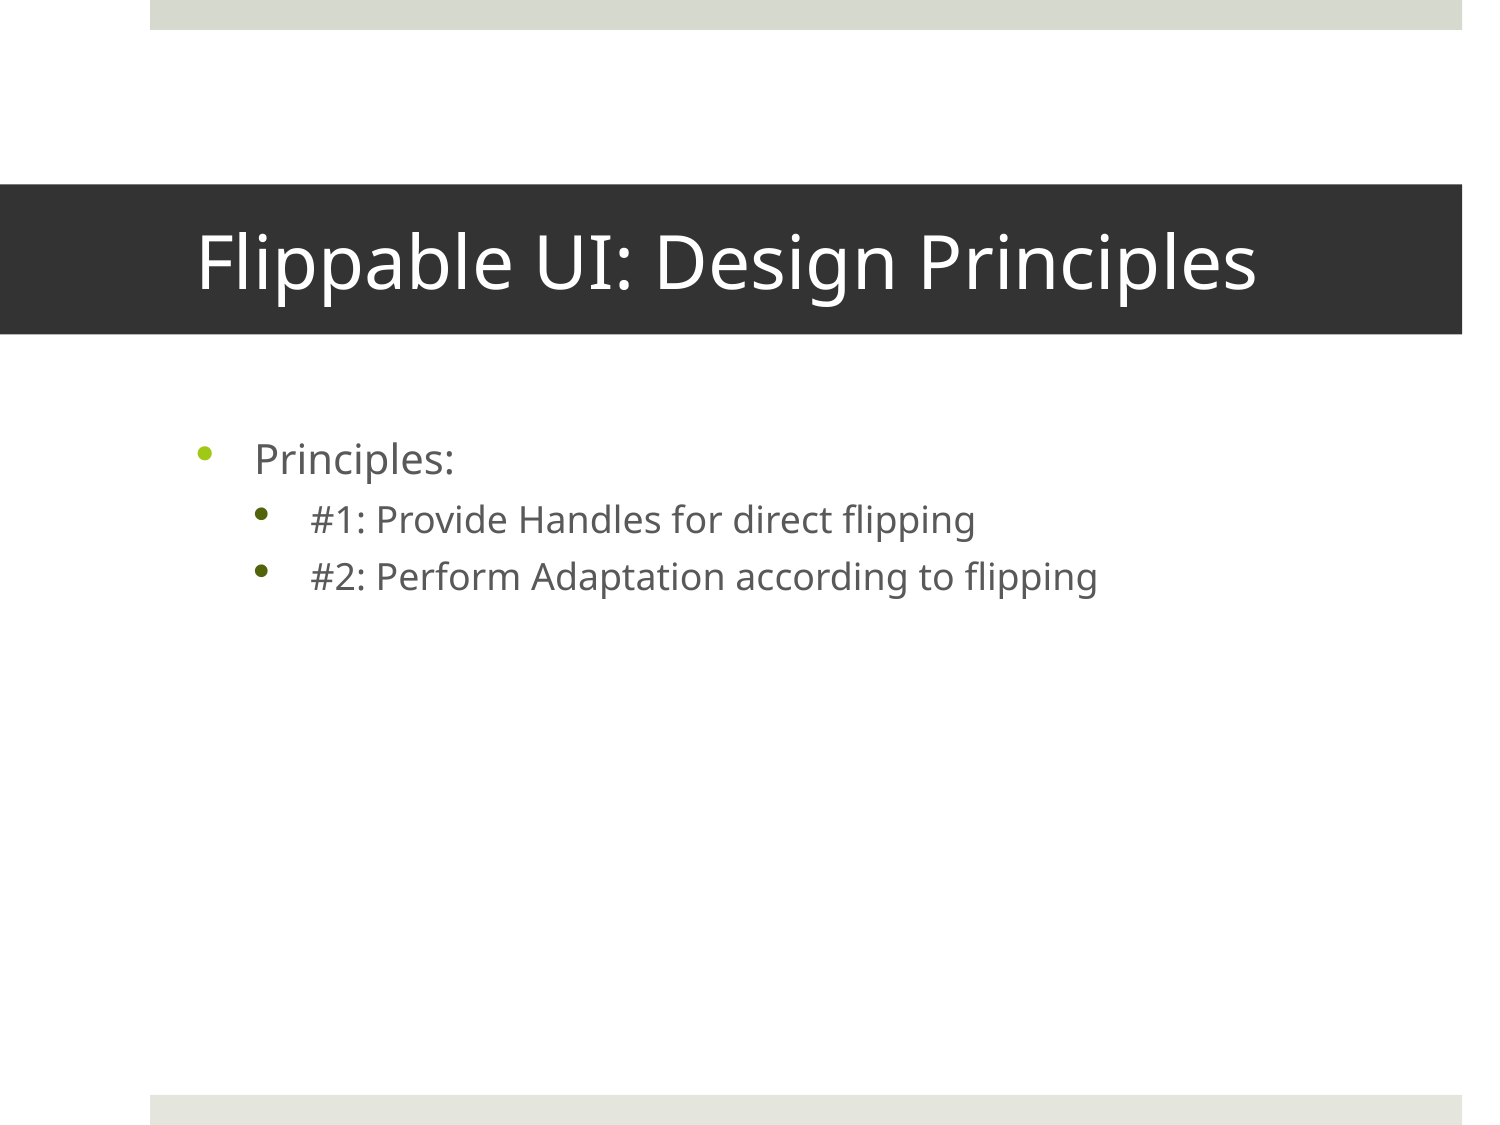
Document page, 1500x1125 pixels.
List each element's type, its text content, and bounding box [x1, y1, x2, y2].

list Principles: #1: Provide Handles for direct flipping #2: Perform Adaptation according to flipping [182, 425, 1432, 1028]
title Flippable UI: Design Principles [0, 184, 1463, 335]
